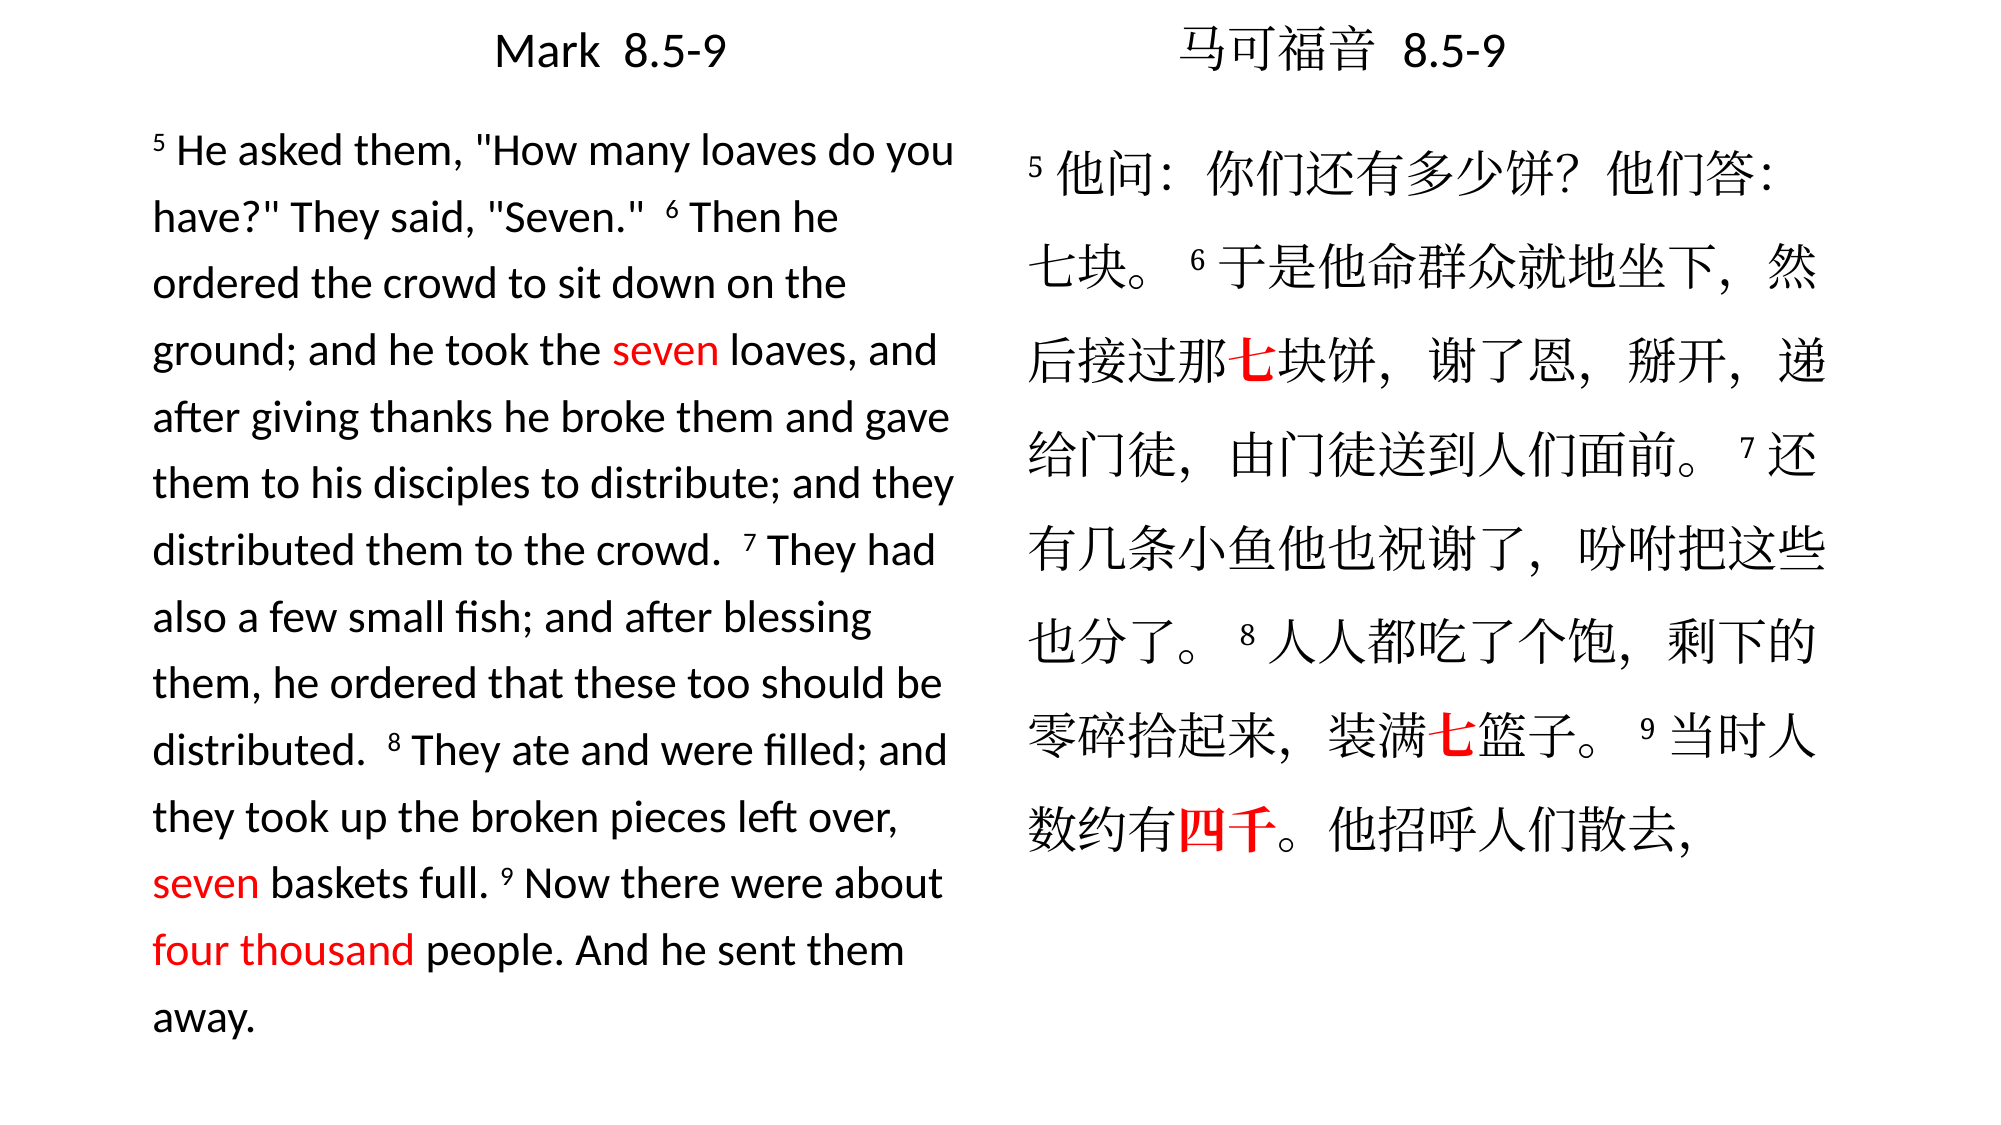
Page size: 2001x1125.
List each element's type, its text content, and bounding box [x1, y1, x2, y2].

title Mark 8.5-9 马可福音 8.5-9 [137, 0, 1863, 103]
list 5 He asked them, "How many loaves do you have?" They said, "Seven." 6 Then he ordered the crowd to sit down on the ground; and he took the seven loaves, and after giving thanks he broke them and gave them to his disciples to distribute; and they distributed them to the crowd. 7 They had also a few small fish; and after blessing them, he ordered that these too should be distributed. 8 They ate and were filled; and they took up the broken pieces left over, seven baskets full. 9 Now there were about four thousand people. And he sent them away. [137, 100, 988, 815]
list 5他问：你们还有多少饼？他们答：七块。6于是他命群众就地坐下，然后接过那七块饼，谢了恩，掰开，递给门徒，由门徒送到人们面前。7还有几条小鱼他也祝谢了，吩咐把这些也分了。8人人都吃了个饱，剩下的零碎拾起来，装满七篮子。9当时人数约有四千。他招呼人们散去， [1012, 100, 1863, 815]
